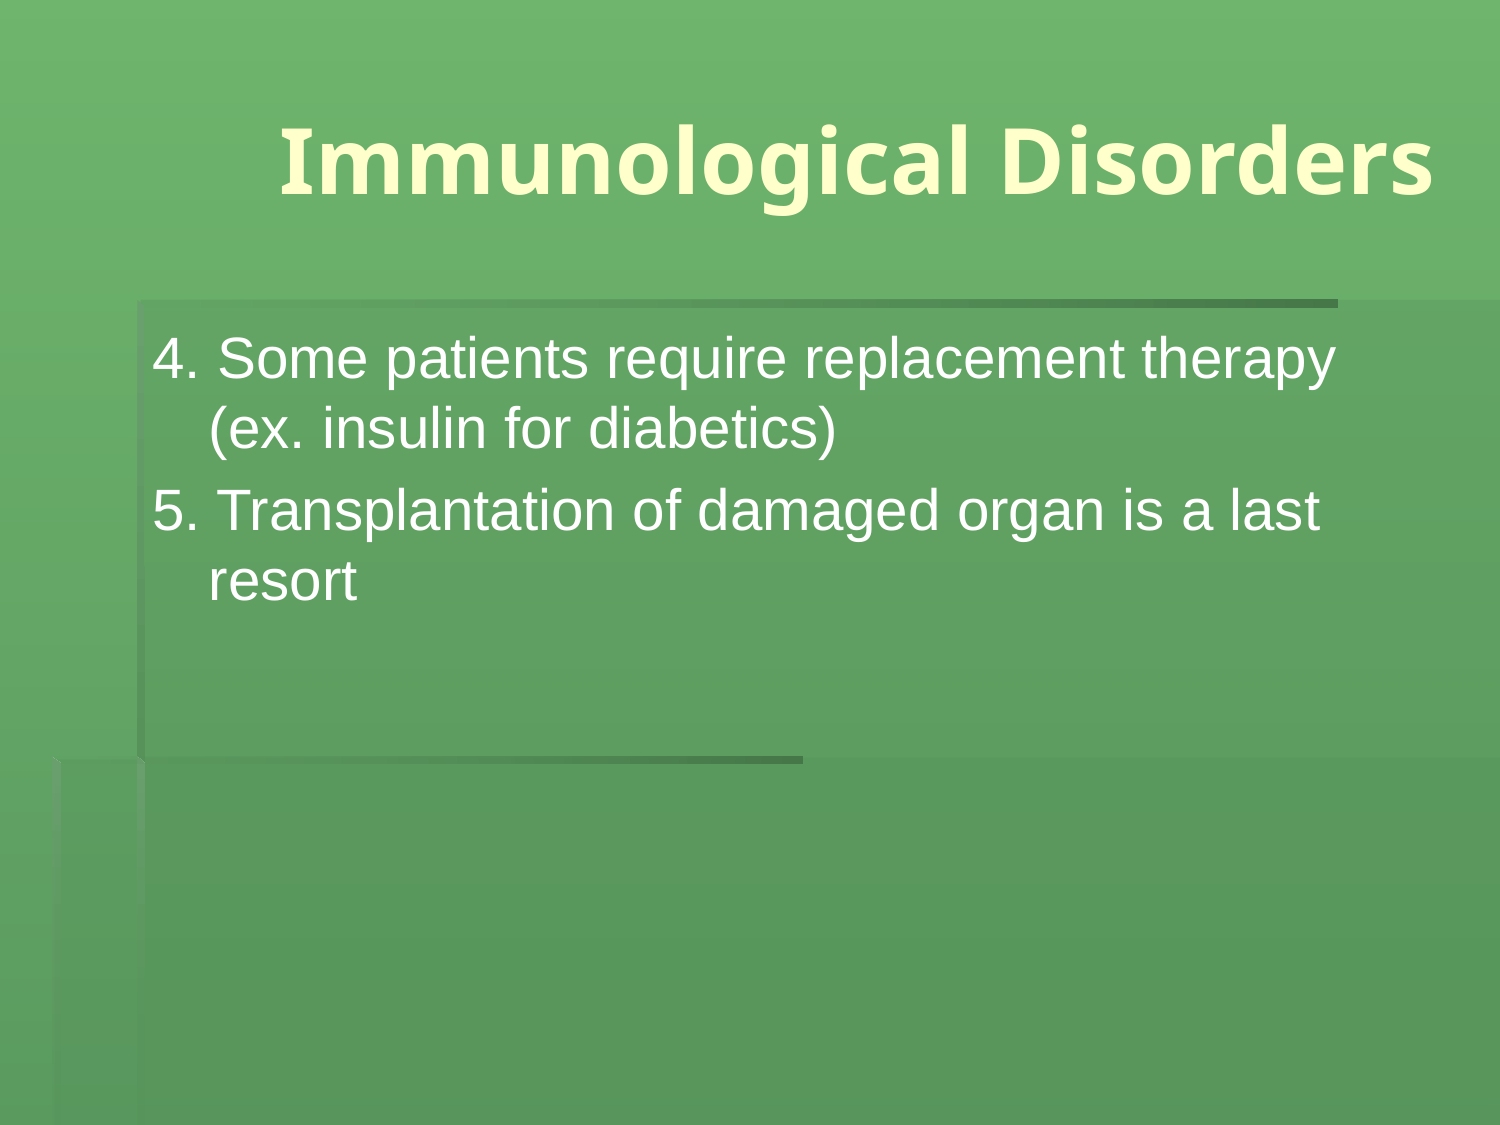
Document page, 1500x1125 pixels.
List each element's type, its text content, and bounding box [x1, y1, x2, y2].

list 4. Some patients require replacement therapy (ex. insulin for diabetics) 5. Transplantation of damaged organ is a last resort [137, 312, 1452, 1001]
title Immunological Disorders [74, 39, 1451, 276]
